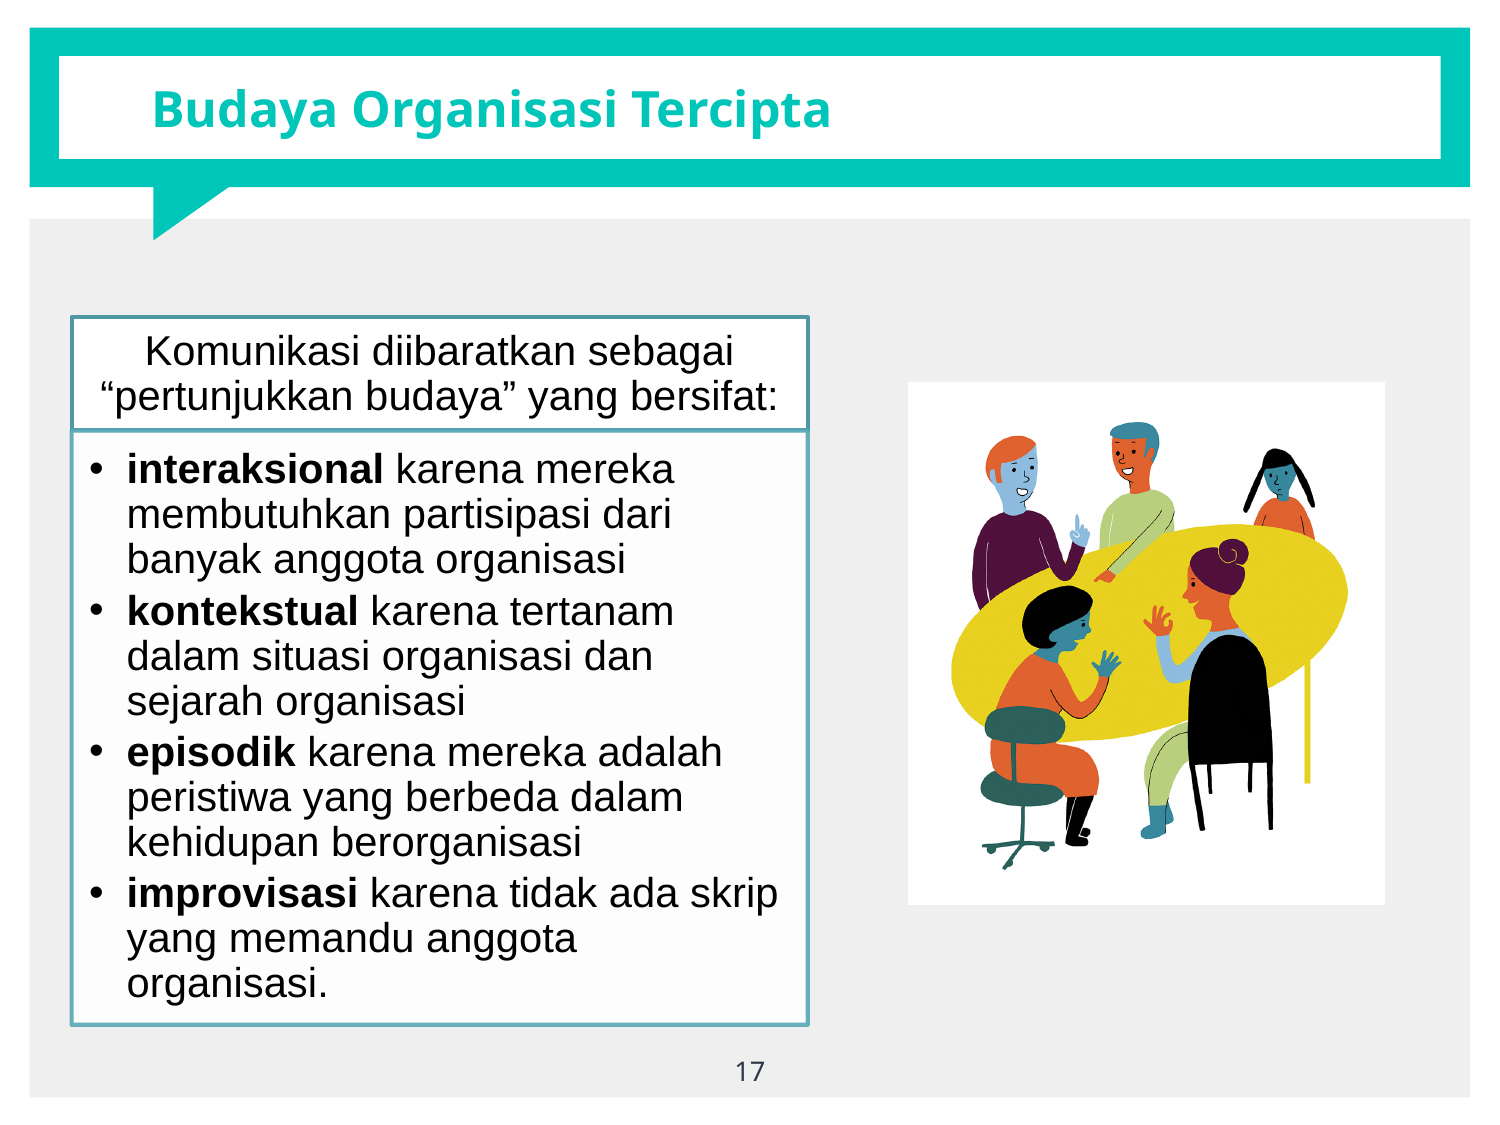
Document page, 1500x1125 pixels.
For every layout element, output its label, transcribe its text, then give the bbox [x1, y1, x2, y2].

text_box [71, 287, 808, 1055]
title Budaya Organisasi Tercipta [136, 27, 1441, 188]
slide_number 17 [705, 1062, 795, 1125]
picture [932, 407, 1361, 881]
